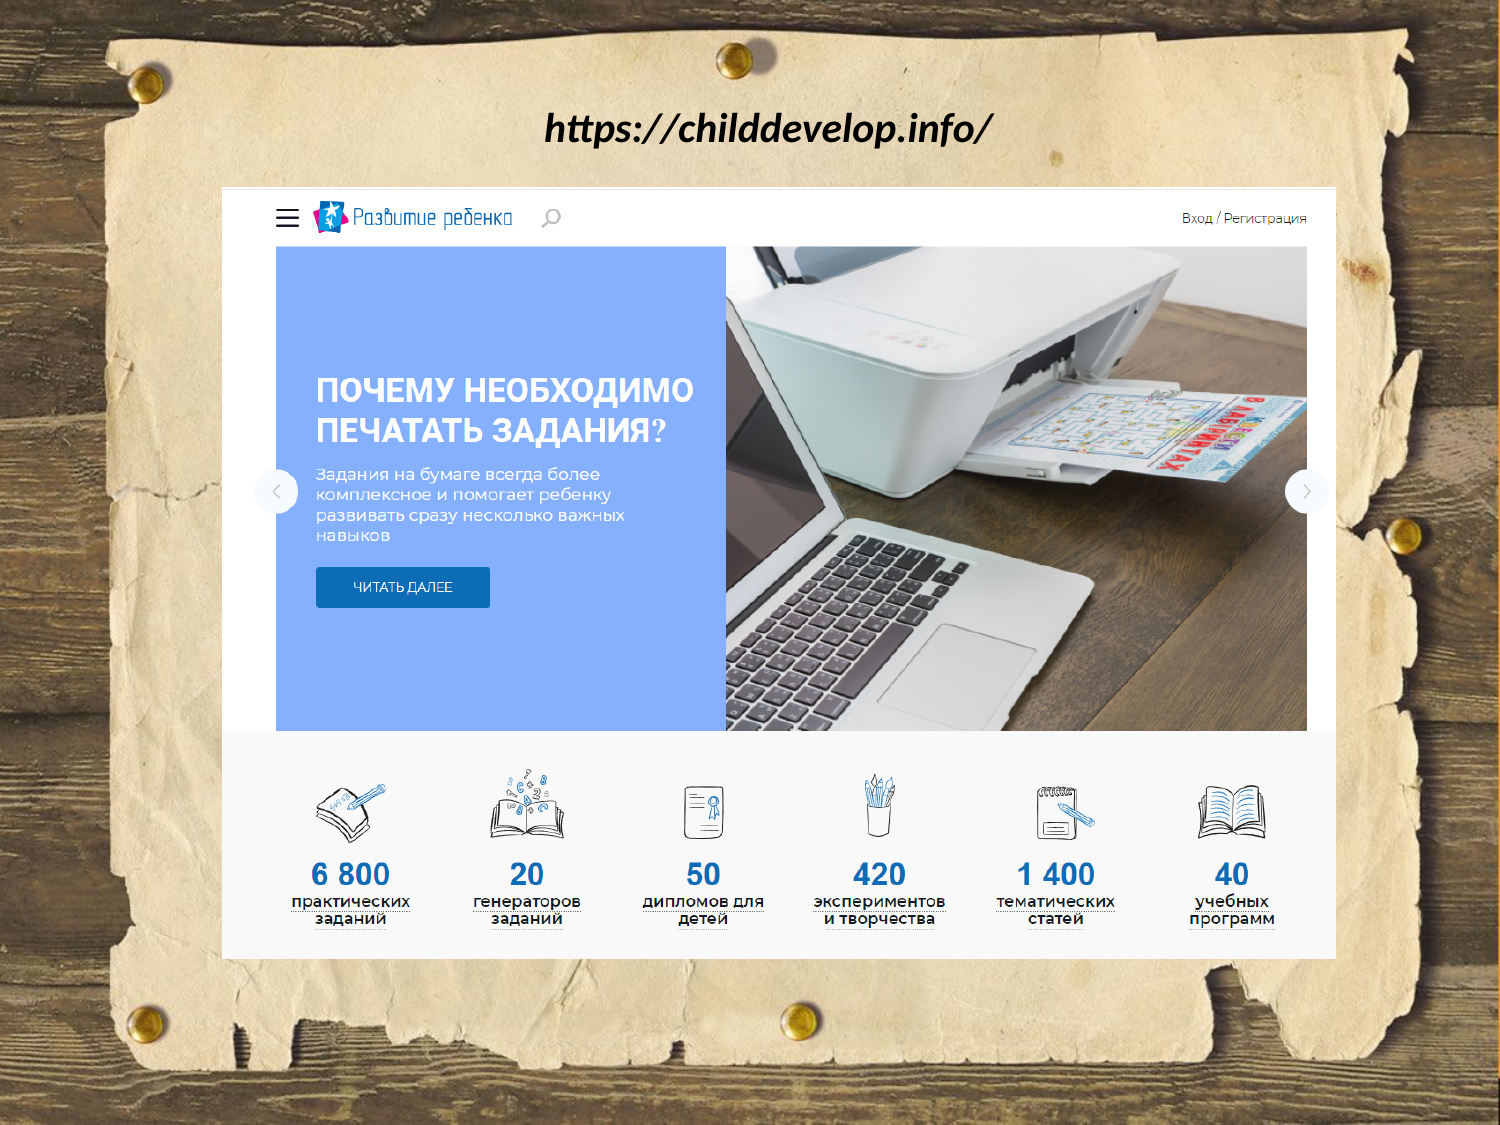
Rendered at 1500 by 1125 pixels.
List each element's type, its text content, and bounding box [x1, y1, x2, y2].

text_box https://childdevelop.info/ [529, 93, 1008, 159]
picture [0, 0, 1500, 1125]
